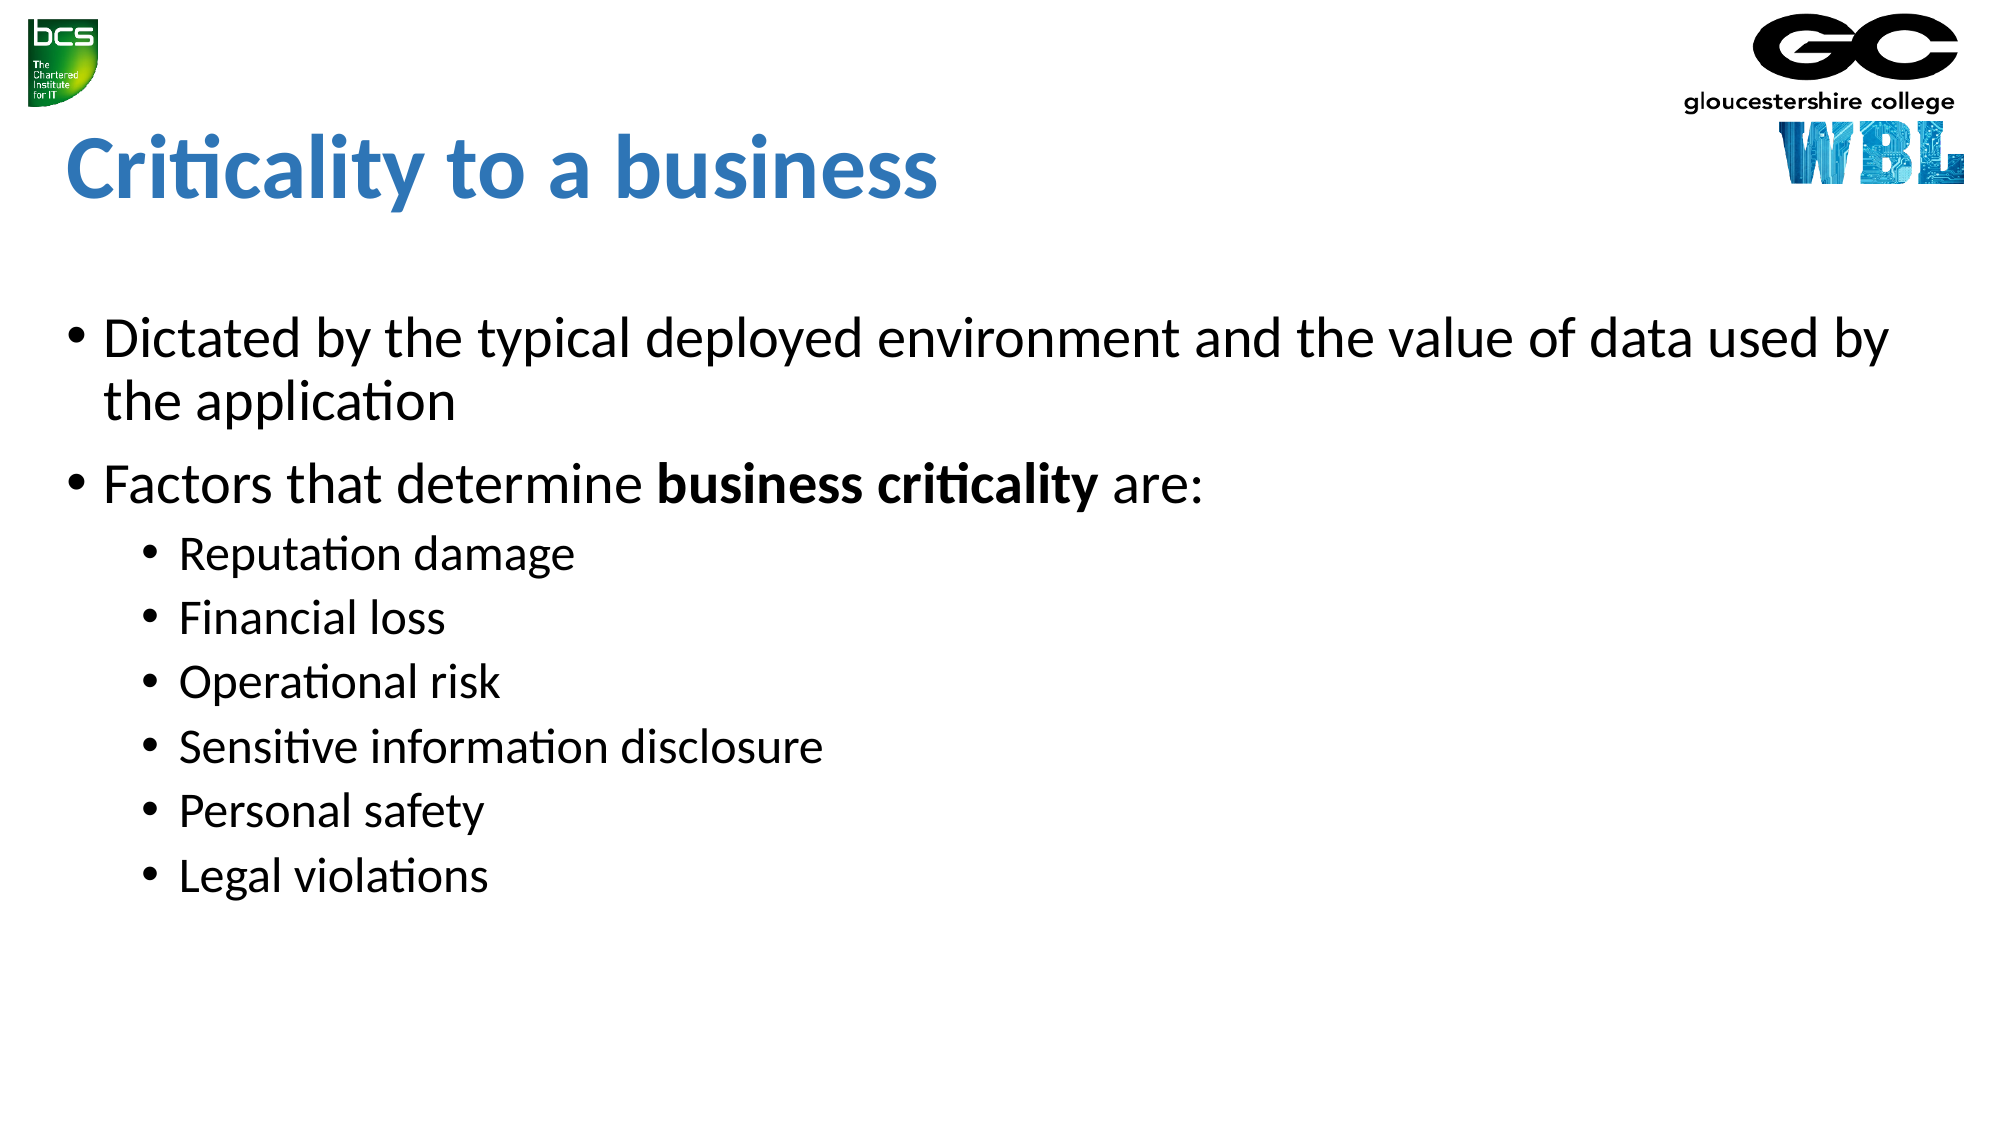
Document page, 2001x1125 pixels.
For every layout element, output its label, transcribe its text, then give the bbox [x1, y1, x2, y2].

picture [28, 19, 98, 107]
picture [1674, 5, 1964, 155]
title Criticality to a business [51, 59, 1953, 278]
list Dictated by the typical deployed environment and the value of data used by the application Factors that determine business criticality are: Reputation damage Financial loss Operational risk Sensitive information disclosure Personal safety Legal violations [51, 299, 1953, 1110]
picture [1953, 163, 1959, 172]
